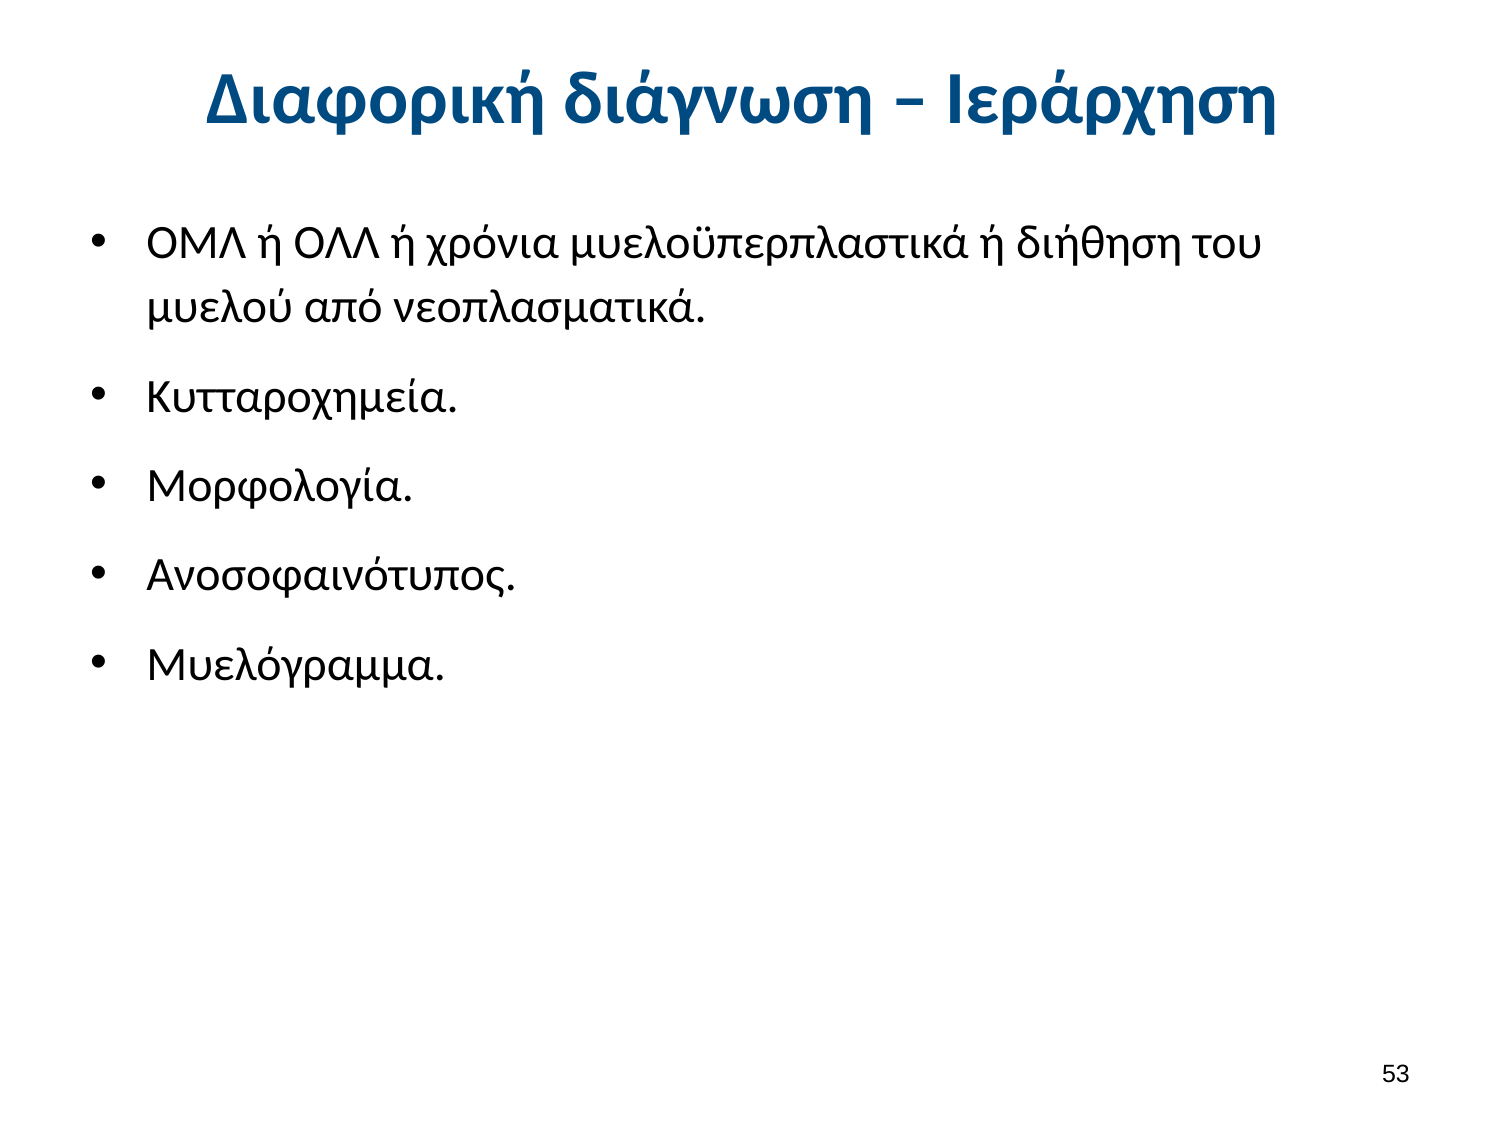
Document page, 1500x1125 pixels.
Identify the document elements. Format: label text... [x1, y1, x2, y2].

list ΟΜΛ ή ΟΛΛ ή χρόνια μυελοϋπερπλαστικά ή διήθηση του μυελού από νεοπλασματικά. Κυτταροχημεία. Μορφολογία. Ανοσοφαινότυπος. Μυελόγραμμα. [75, 196, 1425, 1024]
title Διαφορική διάγνωση – Ιεράρχηση [76, 19, 1427, 169]
slide_number 52 [1074, 1042, 1425, 1103]
